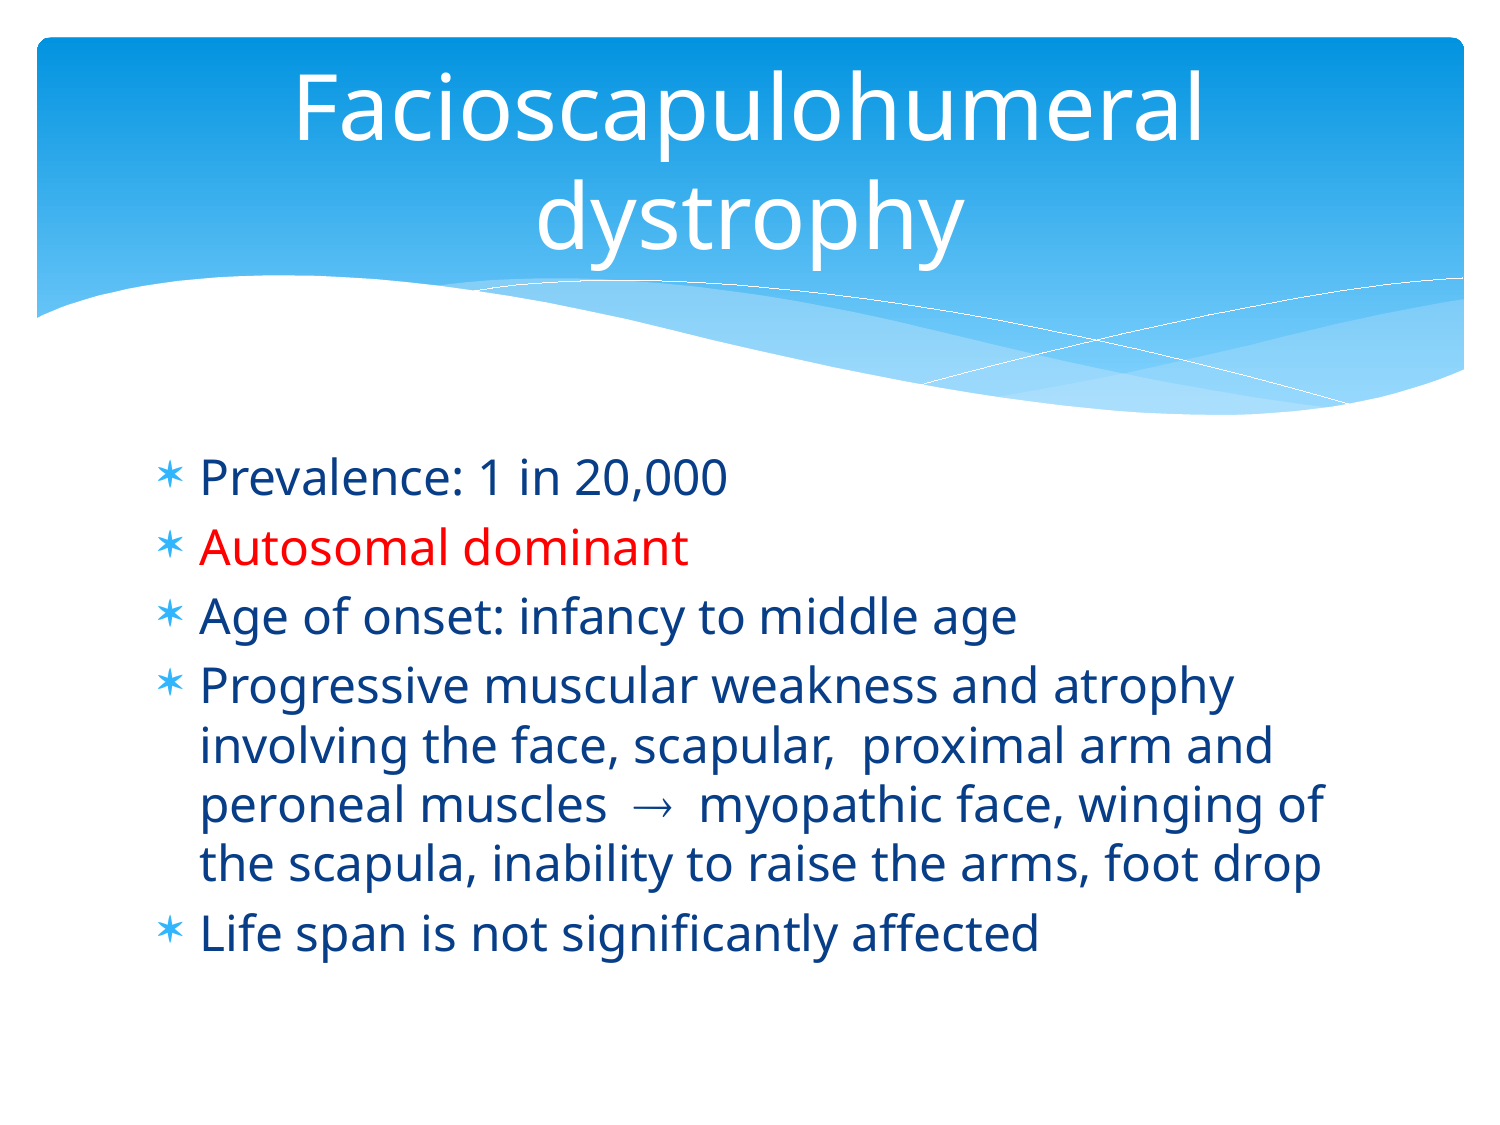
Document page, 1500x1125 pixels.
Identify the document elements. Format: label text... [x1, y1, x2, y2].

title Facioscapulohumeral dystrophy [75, 55, 1425, 261]
list Prevalence: 1 in 20,000 Autosomal dominant Age of onset: infancy to middle age Progressive muscular weakness and atrophy involving the face, scapular, proximal arm and peroneal muscles  myopathic face, winging of the scapula, inability to raise the arms, foot drop Life span is not significantly affected [143, 438, 1359, 1005]
